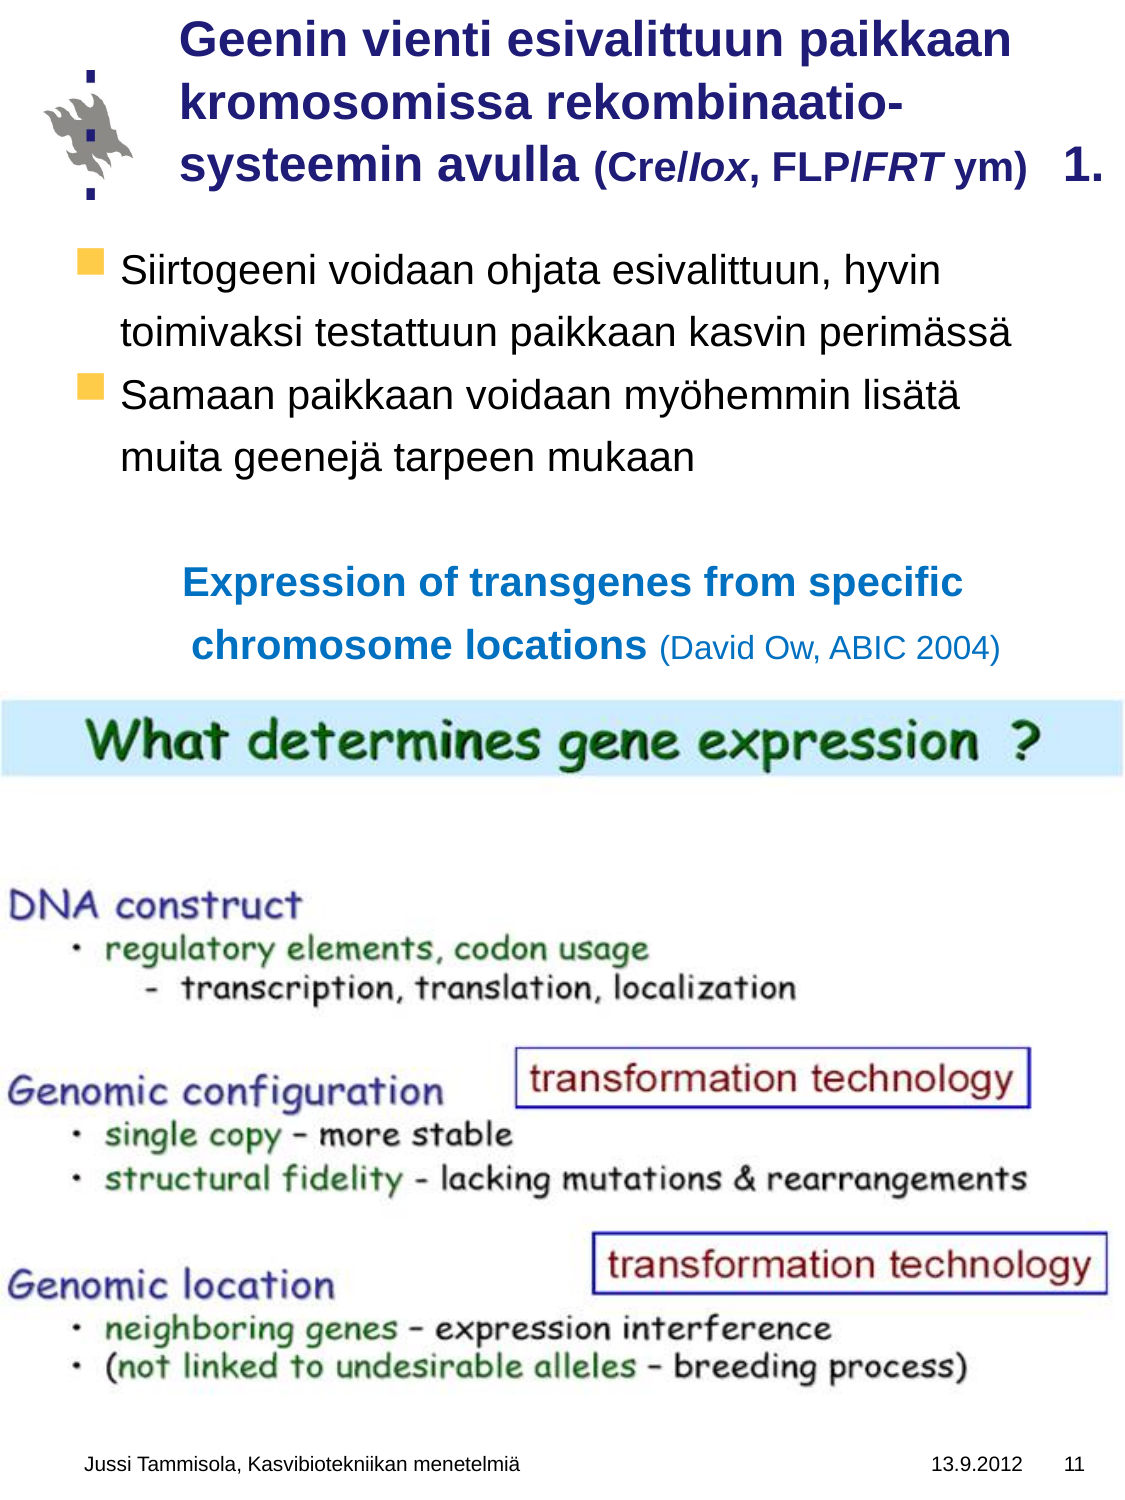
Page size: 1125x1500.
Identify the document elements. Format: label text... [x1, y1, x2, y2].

list Siirtogeeni voidaan ohjata esivalittuun, hyvin toimivaksi testattuun paikkaan kasvin perimässä Samaan paikkaan voidaan myöhemmin lisätä muita geenejä tarpeen mukaan Expression of transgenes from specific chromosome locations (David Ow, ABIC 2004) [58, 222, 1088, 622]
picture [0, 691, 1125, 1415]
footer Jussi Tammisola, Kasvibiotekniikan menetelmiä [83, 1442, 856, 1487]
title Geenin vienti esivalittuun paikkaan kromosomissa rekombinaatio-systeemin avulla (Cre/Iox, FLP/FRT ym) 1. [163, 46, 1125, 200]
picture [43, 70, 133, 200]
slide_number 11 [1022, 1442, 1086, 1487]
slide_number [859, 1442, 1022, 1487]
